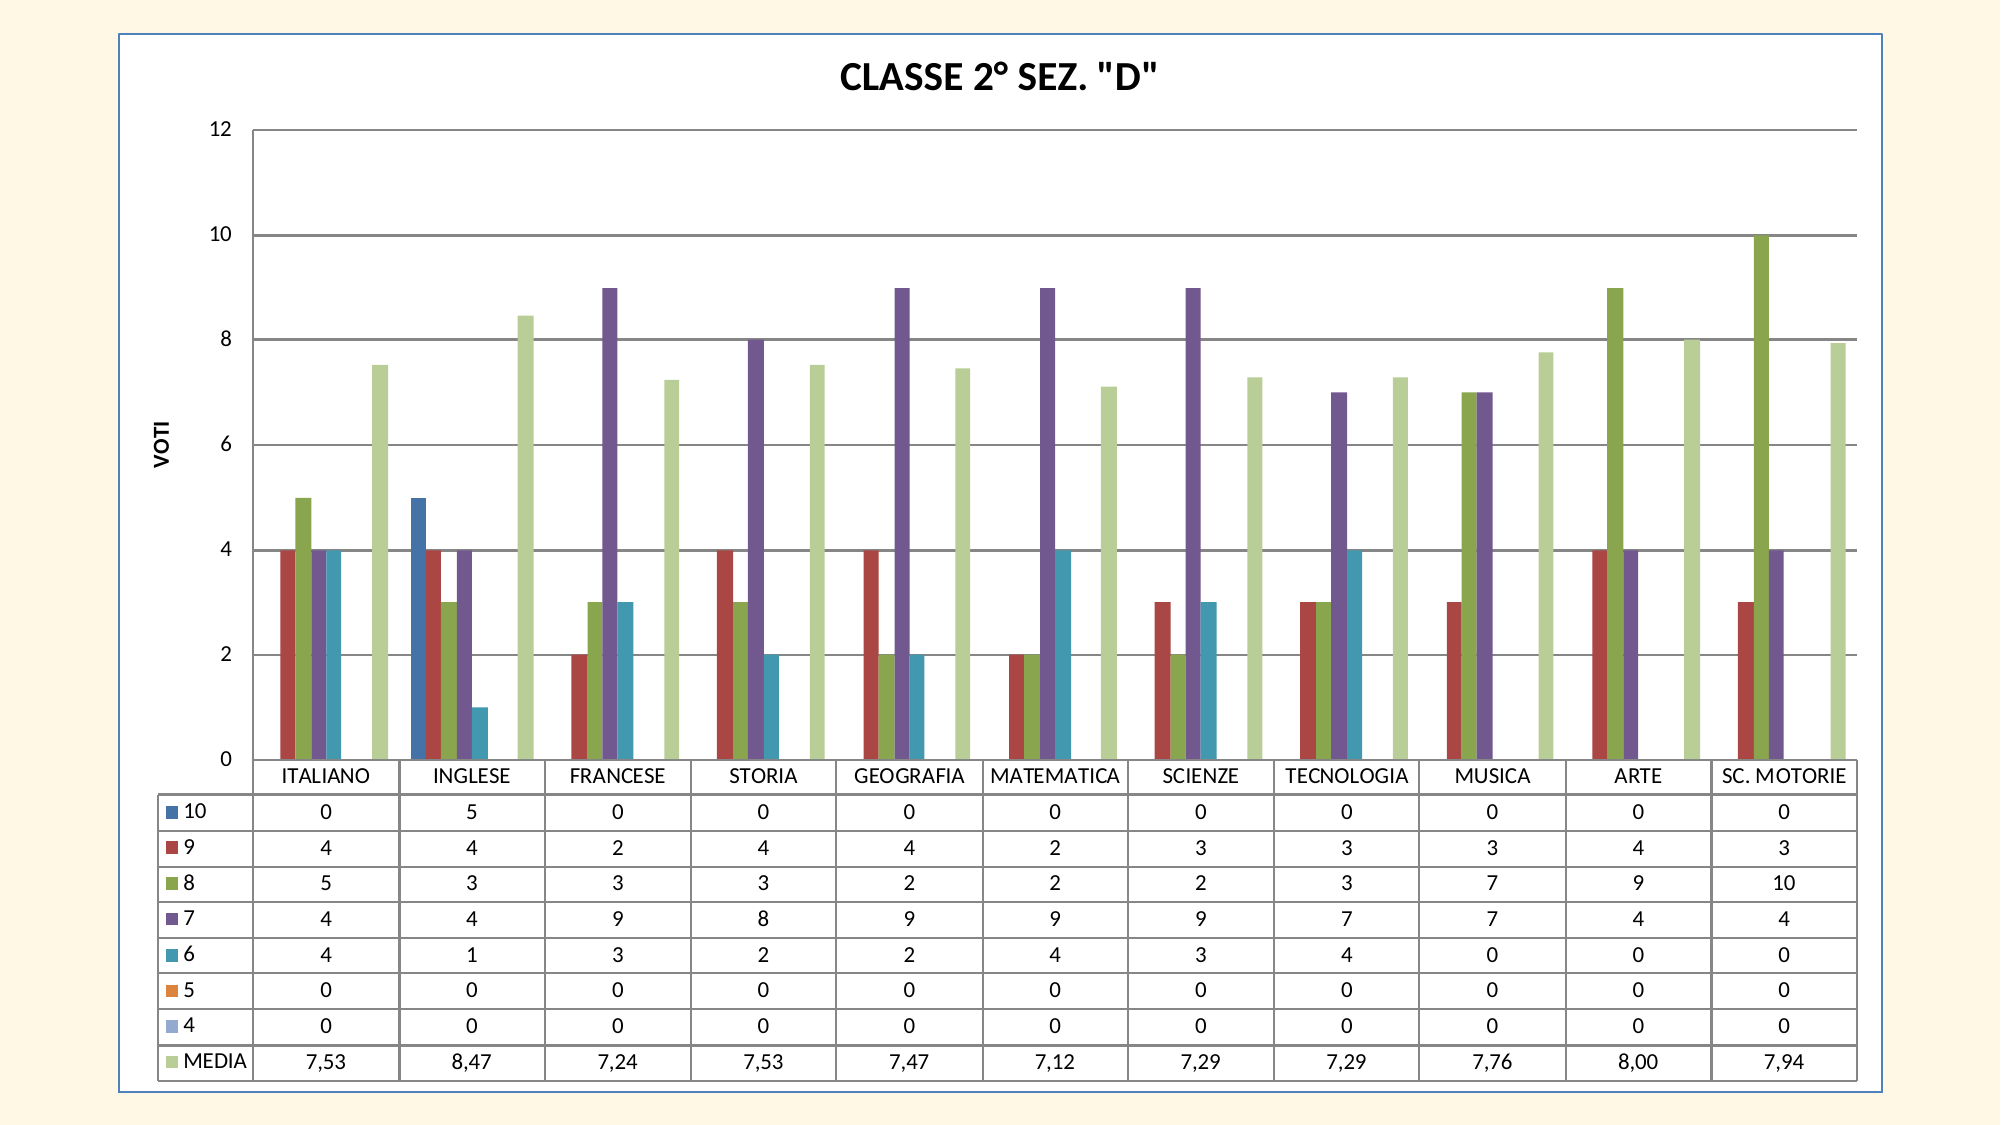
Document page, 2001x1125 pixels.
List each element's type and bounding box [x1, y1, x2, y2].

picture [117, 31, 1883, 1093]
